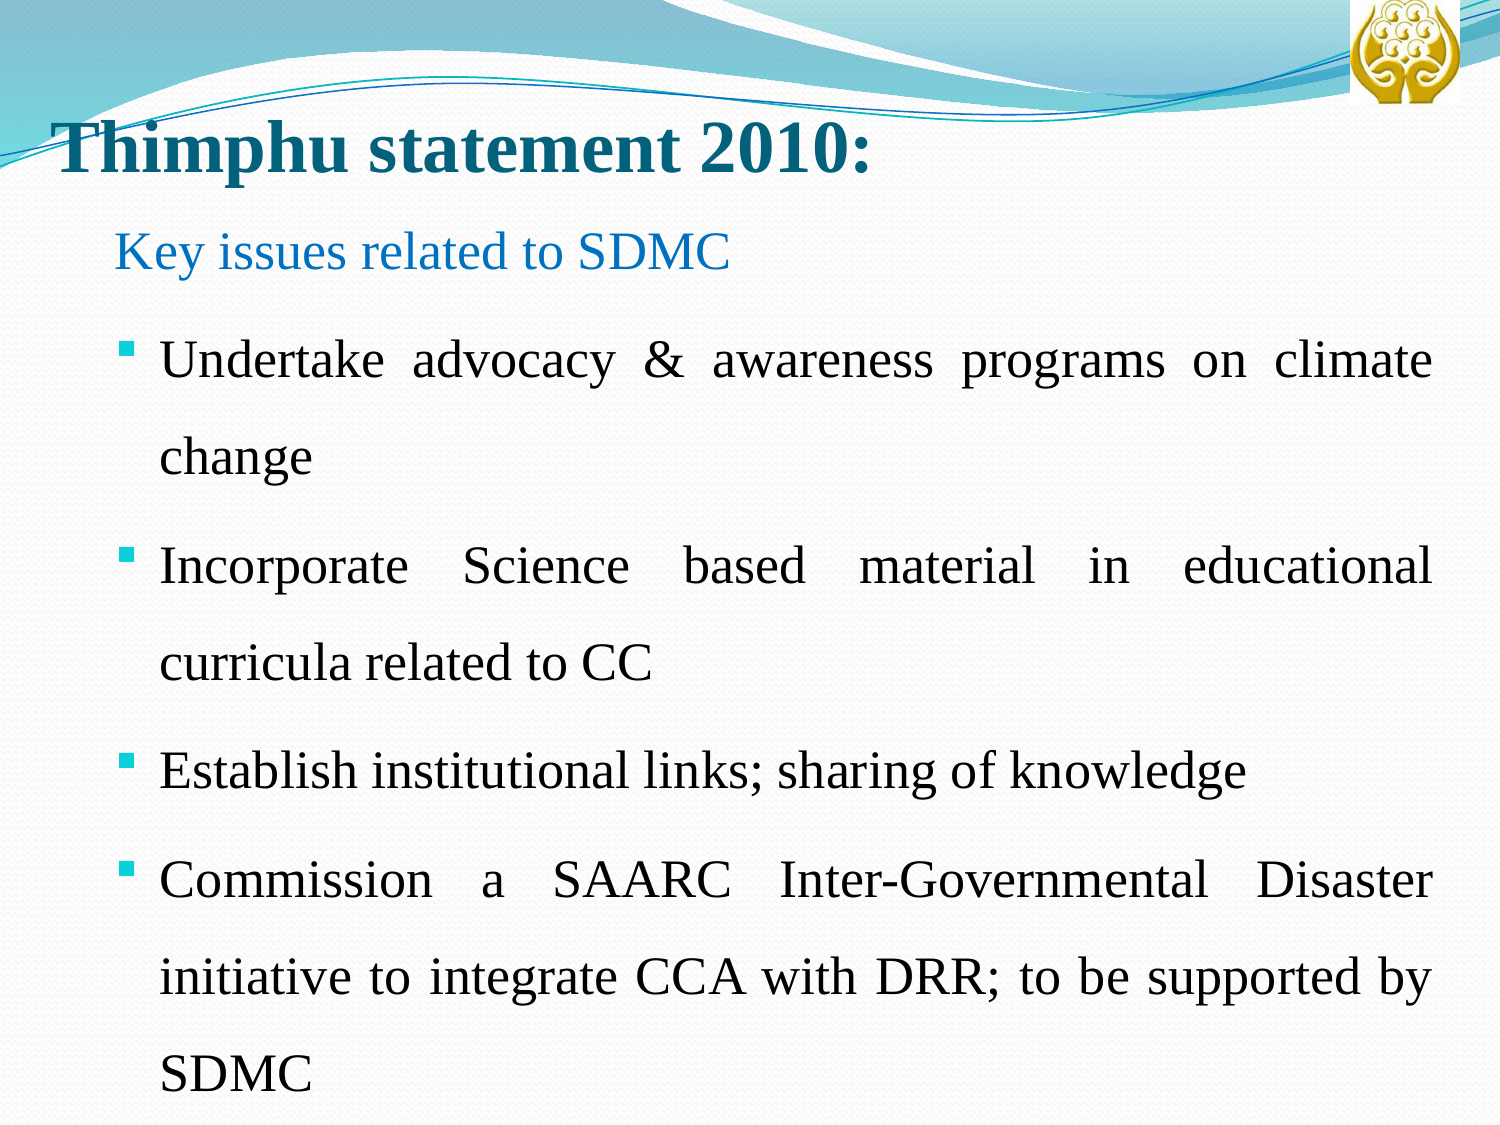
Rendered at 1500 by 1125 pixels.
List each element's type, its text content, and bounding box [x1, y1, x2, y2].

title Thimphu statement 2010: [49, 112, 1401, 188]
picture [1349, 0, 1460, 106]
list Key issues related to SDMC Undertake advocacy & awareness programs on climate change Incorporate Science based material in educational curricula related to CC Establish institutional links; sharing of knowledge Commission a SAARC Inter-Governmental Disaster initiative to integrate CCA with DRR; to be supported by SDMC [99, 174, 1451, 1088]
